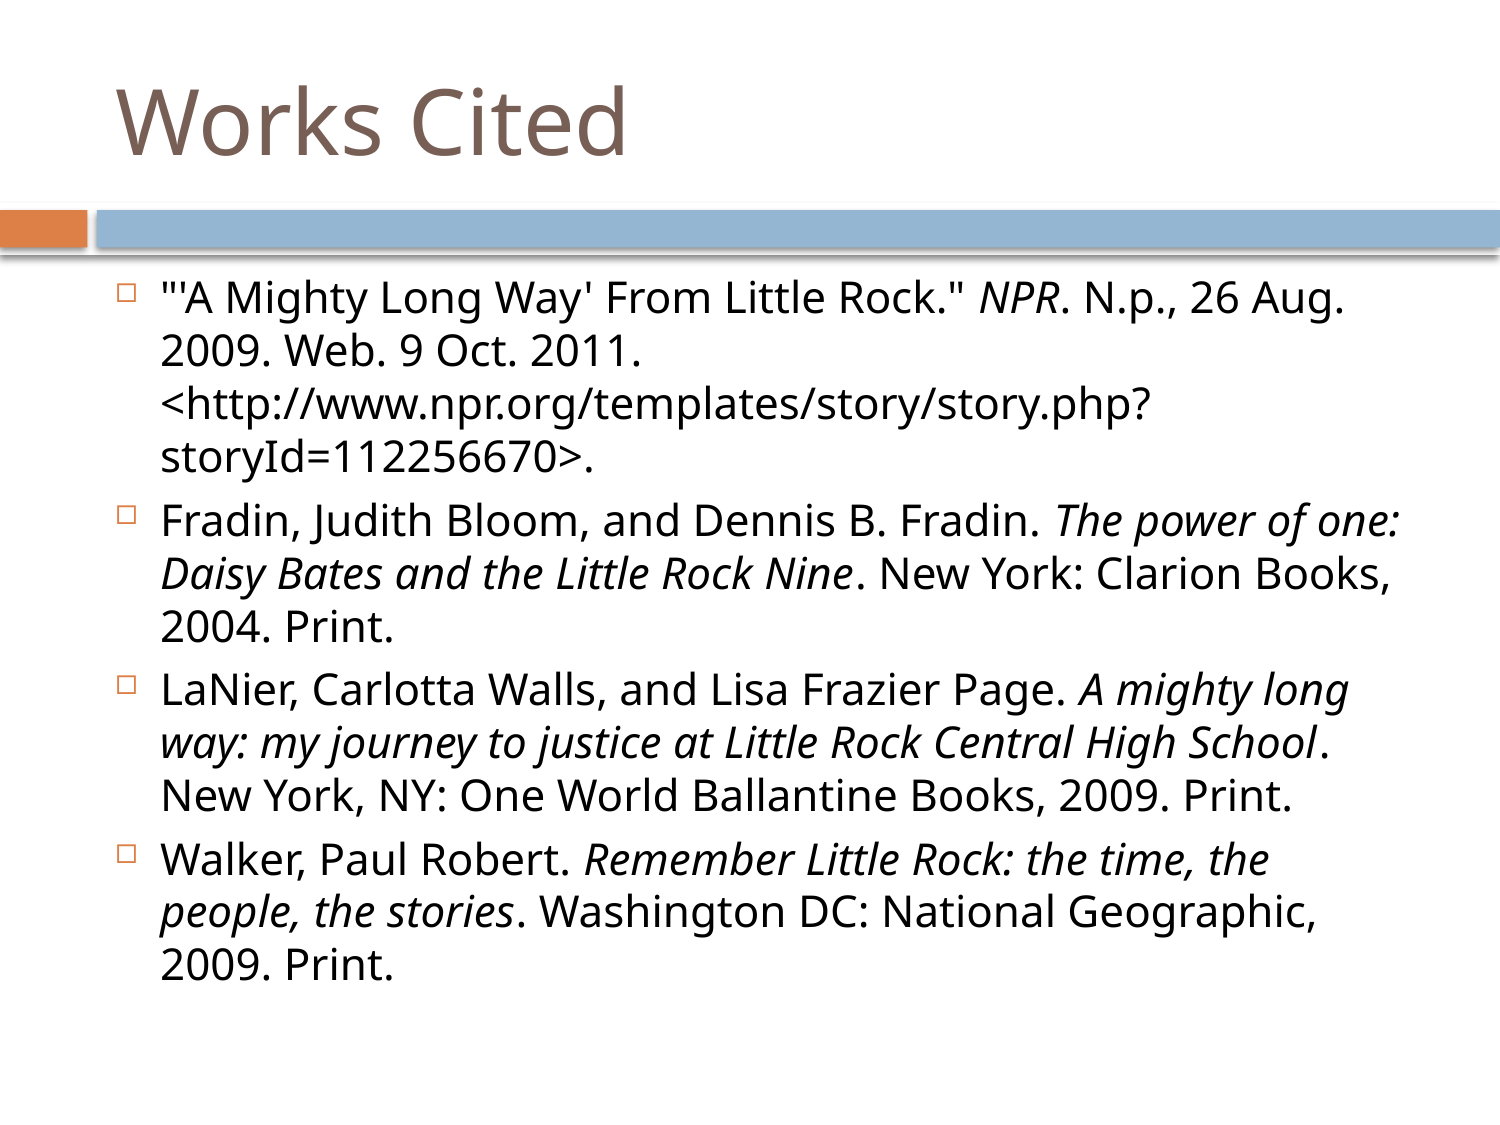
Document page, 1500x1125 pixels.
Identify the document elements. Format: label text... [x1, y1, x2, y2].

title Works Cited [100, 37, 1438, 200]
list "'A Mighty Long Way' From Little Rock." NPR. N.p., 26 Aug. 2009. Web. 9 Oct. 2011. <http://www.npr.org/templates/story/story.php?storyId=112256670>. Fradin, Judith Bloom, and Dennis B. Fradin. The power of one: Daisy Bates and the Little Rock Nine. New York: Clarion Books, 2004. Print. LaNier, Carlotta Walls, and Lisa Frazier Page. A mighty long way: my journey to justice at Little Rock Central High School. New York, NY: One World Ballantine Books, 2009. Print. Walker, Paul Robert. Remember Little Rock: the time, the people, the stories. Washington DC: National Geographic, 2009. Print. [100, 262, 1438, 1000]
